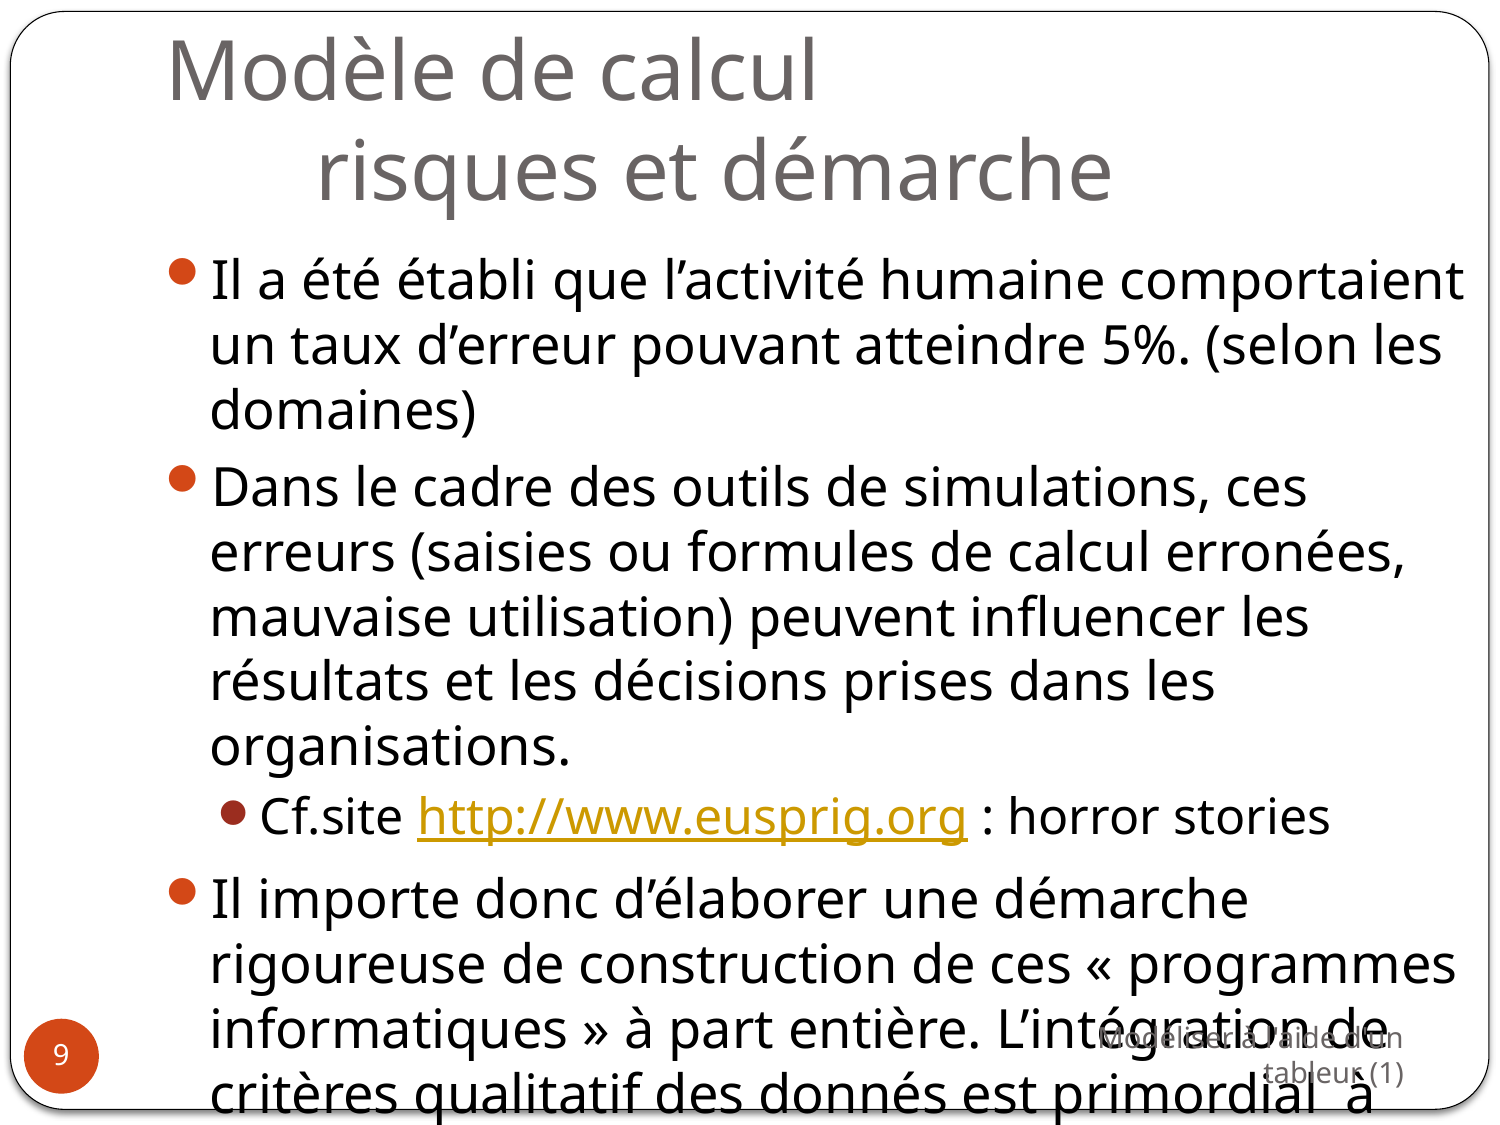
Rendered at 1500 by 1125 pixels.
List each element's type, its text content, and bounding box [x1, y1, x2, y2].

title Modèle de calcul risques et démarche [149, 44, 1426, 233]
slide_number Modéliser à l'aide d'un tableur (1) [1012, 1015, 1419, 1094]
list Il a été établi que l’activité humaine comportaient un taux d’erreur pouvant atteindre 5%. (selon les domaines) Dans le cadre des outils de simulations, ces erreurs (saisies ou formules de calcul erronées, mauvaise utilisation) peuvent influencer les résultats et les décisions prises dans les organisations. Cf.site http://www.eusprig.org : horror stories Il importe donc d’élaborer une démarche rigoureuse de construction de ces « programmes informatiques » à part entière. L’intégration de critères qualitatif des donnés est primordial à chaque phase de construction du modèle. [149, 237, 1500, 988]
slide_number 9 [23, 1018, 99, 1094]
